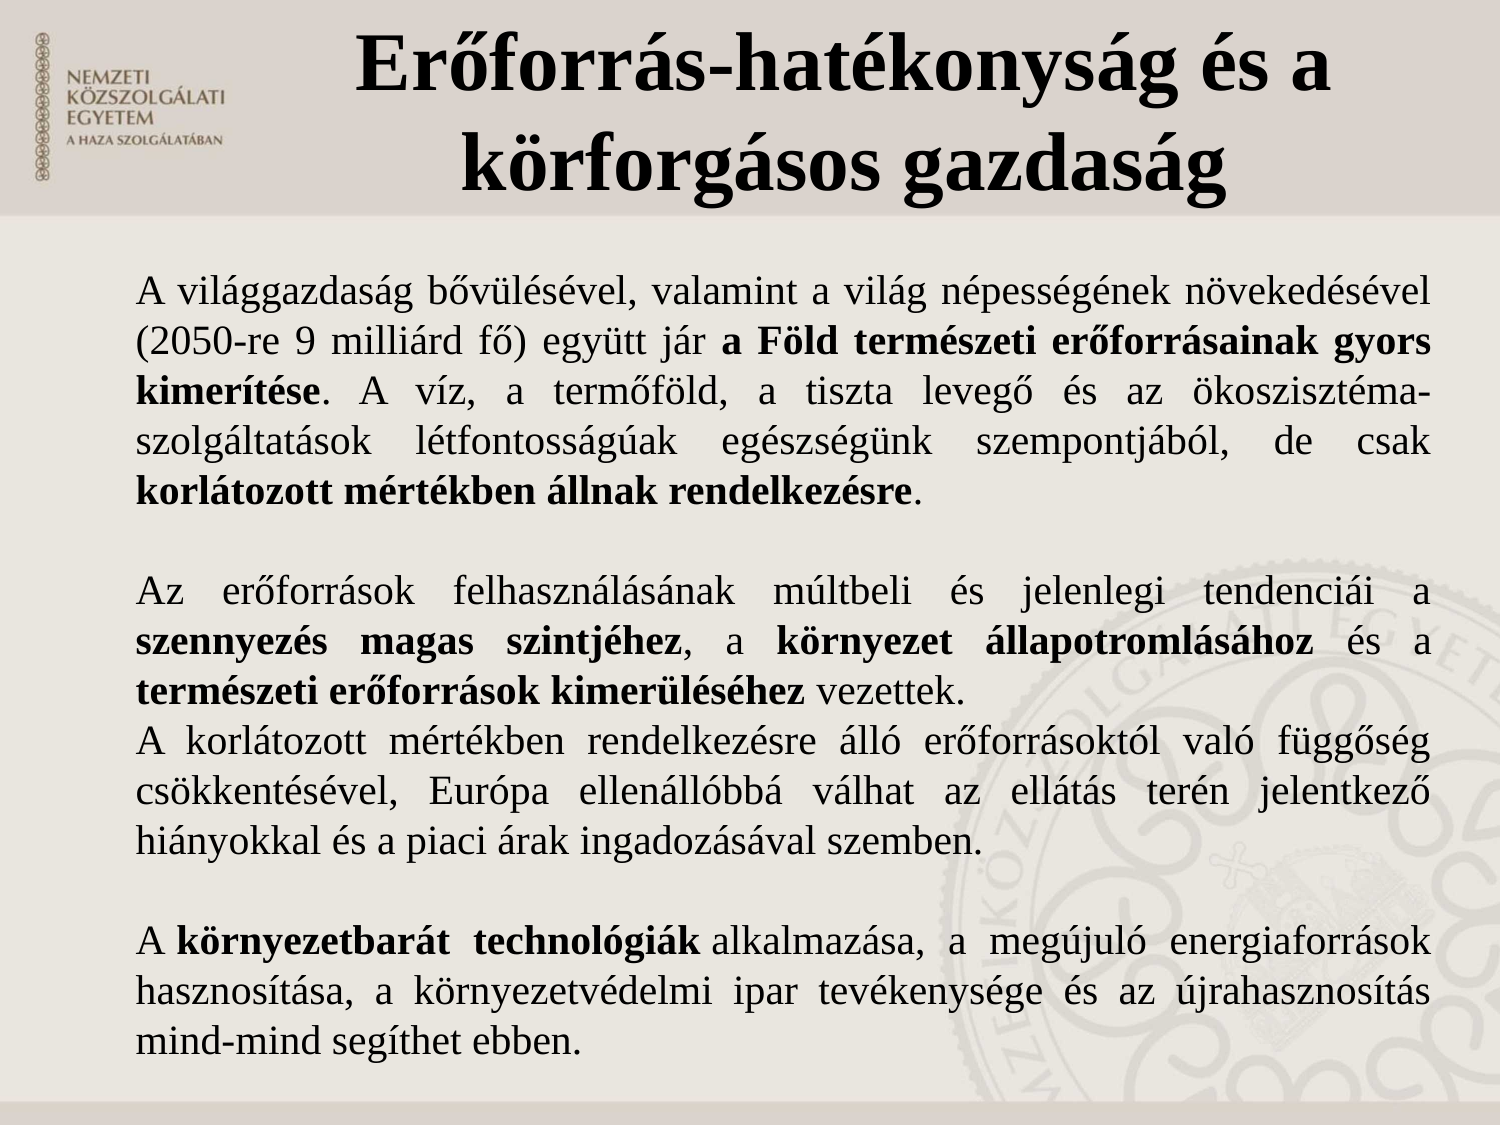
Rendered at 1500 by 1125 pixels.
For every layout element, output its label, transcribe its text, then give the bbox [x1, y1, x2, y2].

text_box A világgazdaság bővülésével, valamint a világ népességének növekedésével (2050-re 9 milliárd fő) együtt jár a Föld természeti erőforrásainak gyors kimerítése. A víz, a termőföld, a tiszta levegő és az ökoszisztéma-szolgáltatások létfontosságúak egészségünk szempontjából, de csak korlátozott mértékben állnak rendelkezésre. Az erőforrások felhasználásának múltbeli és jelenlegi tendenciái a szennyezés magas szintjéhez, a környezet állapotromlásához és a természeti erőforrások kimerüléséhez vezettek. A korlátozott mértékben rendelkezésre álló erőforrásoktól való függőség csökkentésével, Európa ellenállóbbá válhat az ellátás terén jelentkező hiányokkal és a piaci árak ingadozásával szemben. A környezetbarát technológiák alkalmazása, a megújuló energiaforrások hasznosítása, a környezetvédelmi ipar tevékenysége és az újrahasznosítás mind-mind segíthet ebben. [120, 255, 1447, 1071]
text_box Erőforrás-hatékonyság és a körforgásos gazdaság [289, 0, 1400, 215]
picture [0, 0, 1500, 1125]
